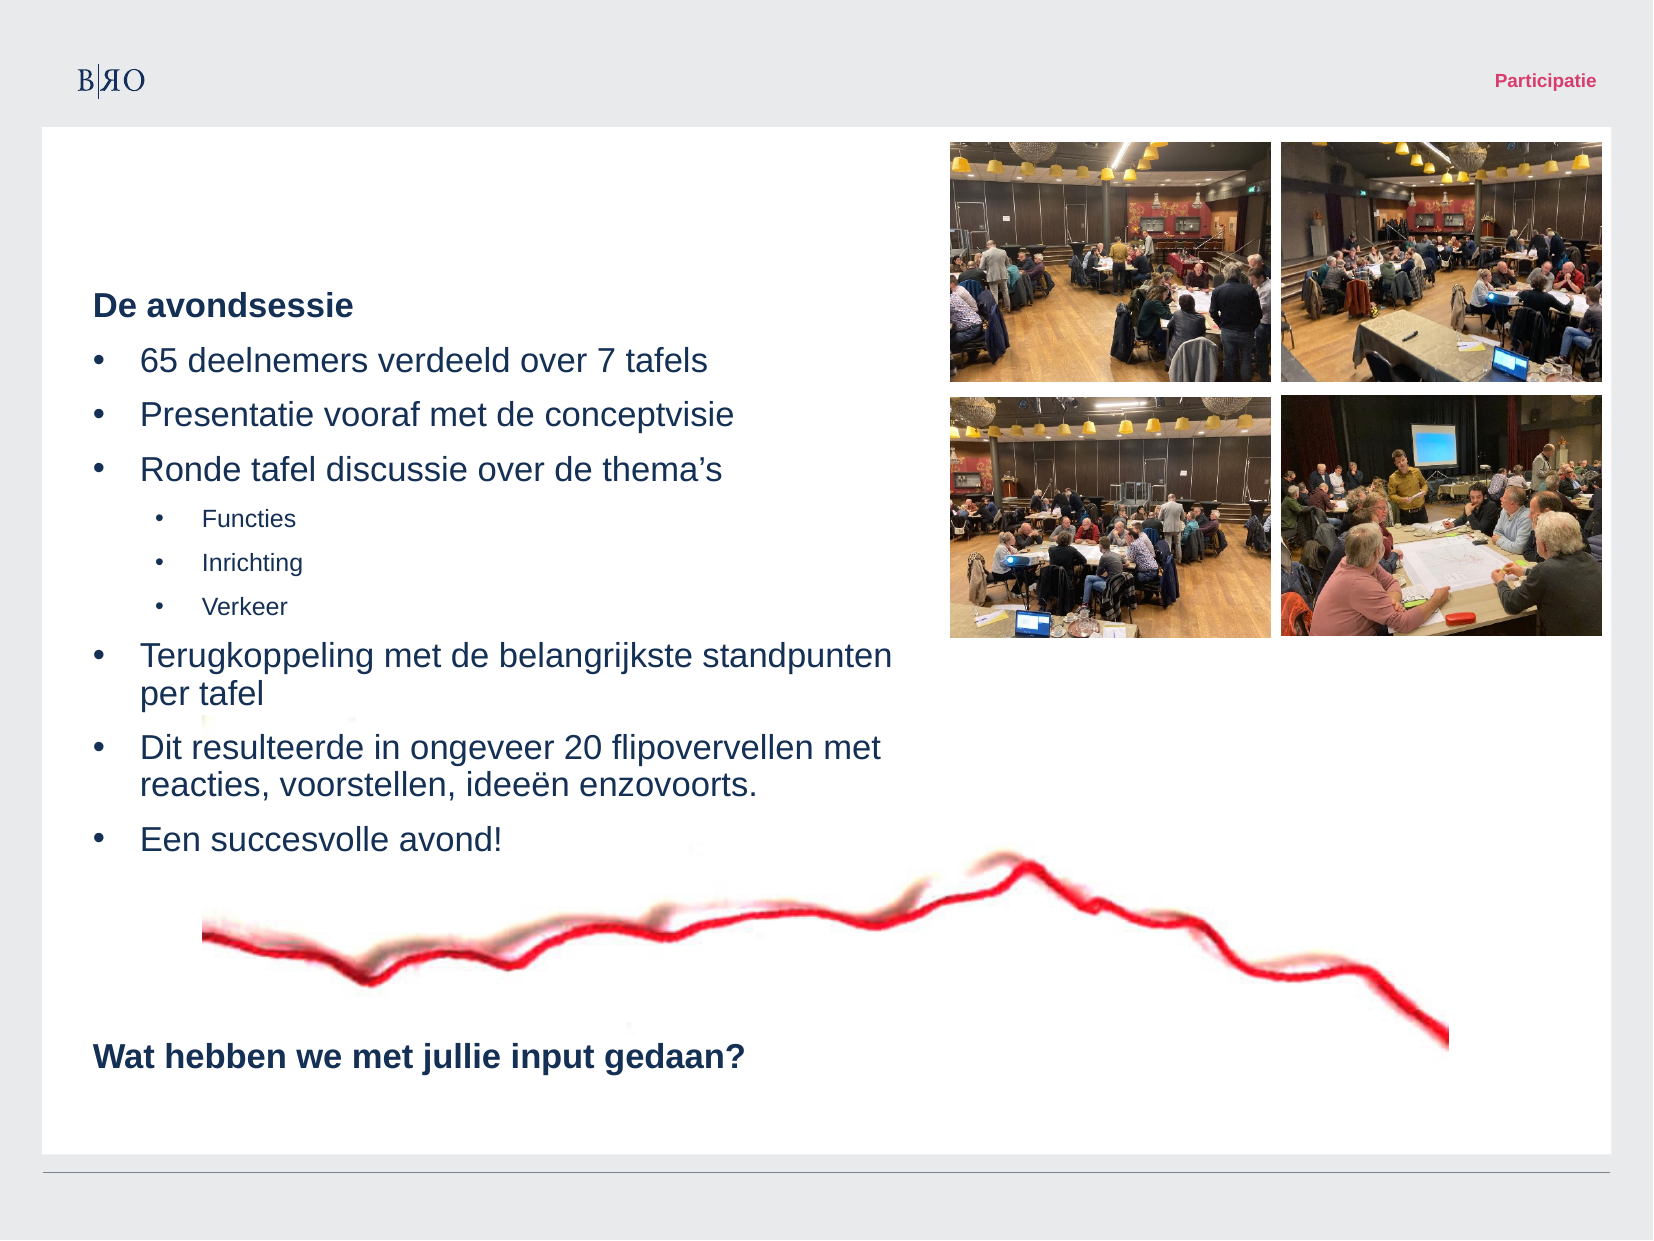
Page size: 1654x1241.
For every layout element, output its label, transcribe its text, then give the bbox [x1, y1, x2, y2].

picture [950, 397, 1271, 638]
picture [1281, 395, 1602, 636]
list Participatie [569, 63, 1612, 96]
picture [950, 141, 1271, 383]
picture [202, 715, 1449, 1127]
list De avondsessie 65 deelnemers verdeeld over 7 tafels Presentatie vooraf met de conceptvisie Ronde tafel discussie over de thema’s Functies Inrichting Verkeer Terugkoppeling met de belangrijkste standpunten per tafel Dit resulteerde in ongeveer 20 flipovervellen met reacties, voorstellen, ideeën enzovoorts. Een succesvolle avond! Wat hebben we met jullie input gedaan? [78, 280, 924, 750]
picture [1281, 141, 1602, 383]
